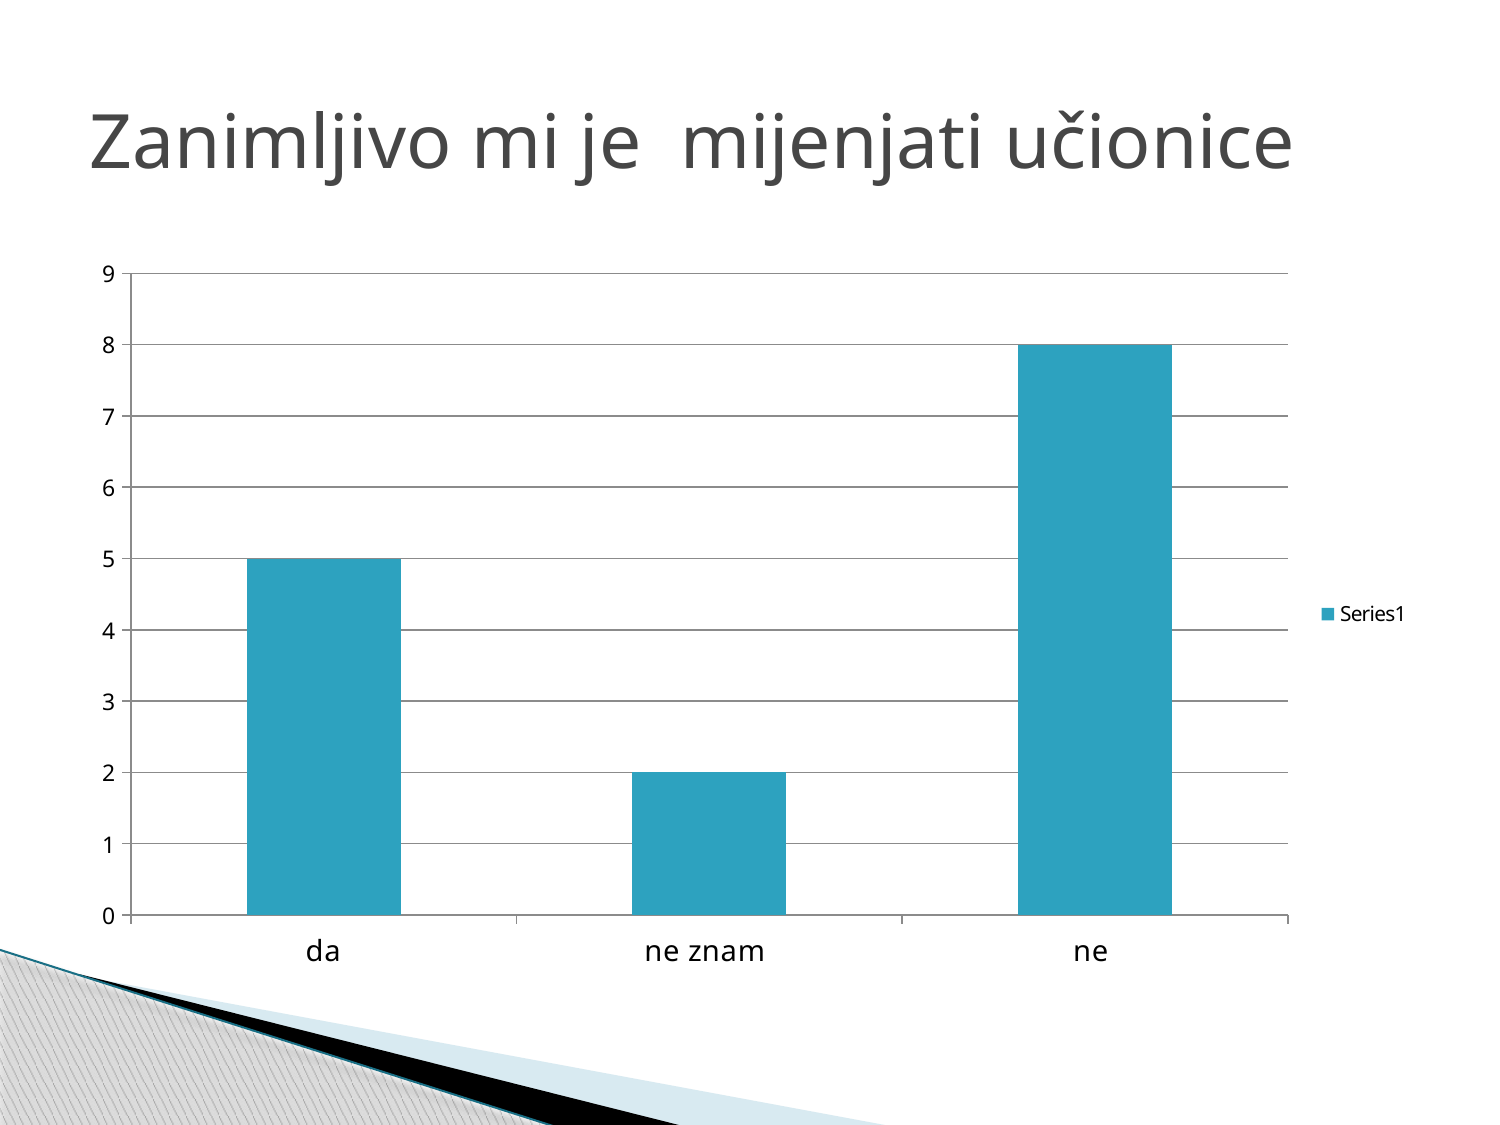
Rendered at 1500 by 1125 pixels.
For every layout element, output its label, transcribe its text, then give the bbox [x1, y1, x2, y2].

title Zanimljivo mi je mijenjati učionice [75, 45, 1425, 233]
chart [74, 242, 1426, 986]
